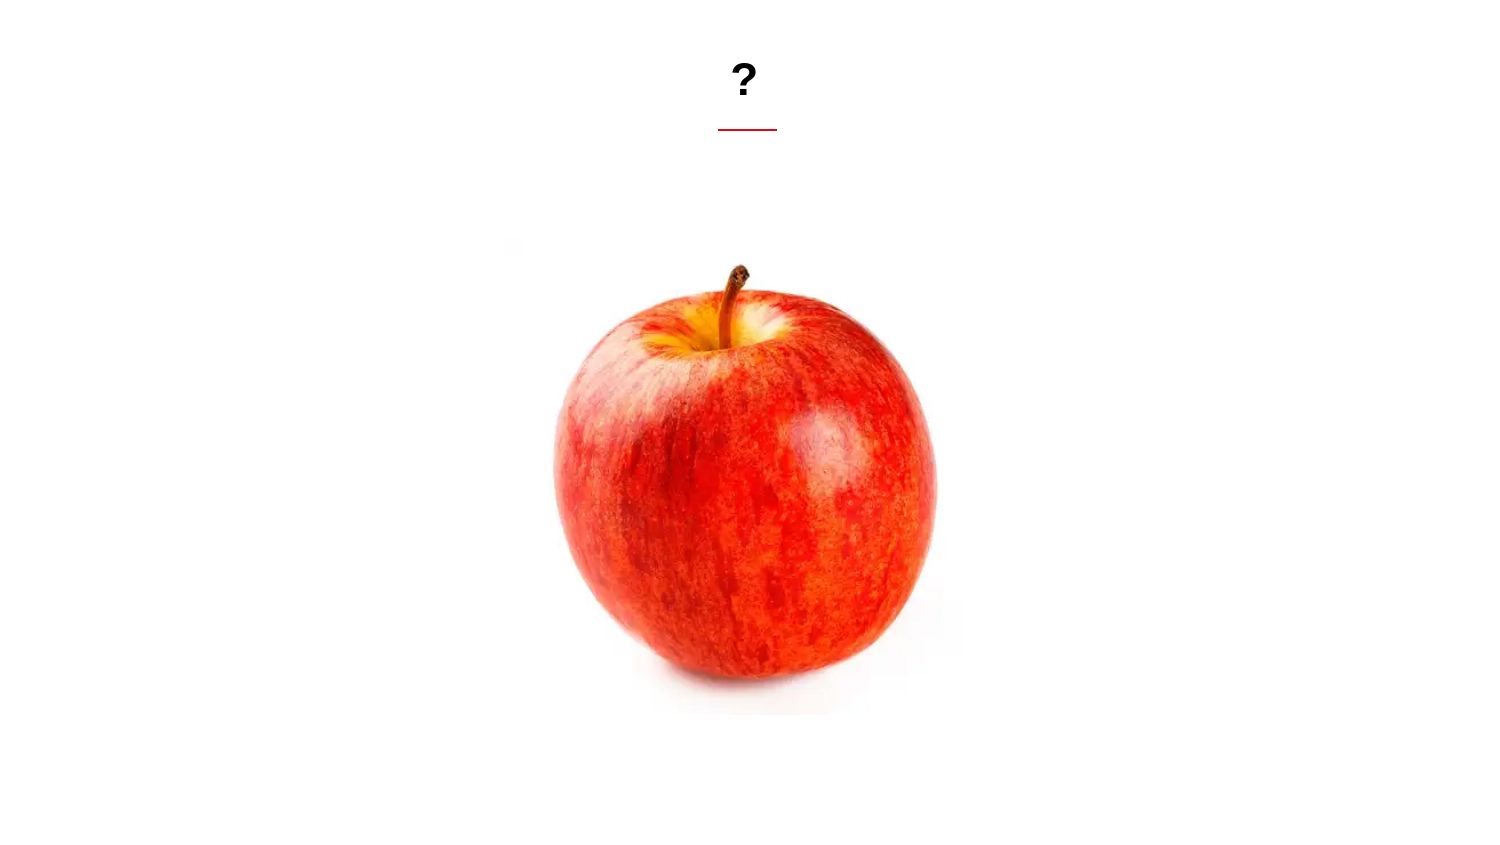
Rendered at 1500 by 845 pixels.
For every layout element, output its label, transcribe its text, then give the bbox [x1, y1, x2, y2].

picture [504, 236, 984, 716]
title ? [94, 47, 1395, 107]
